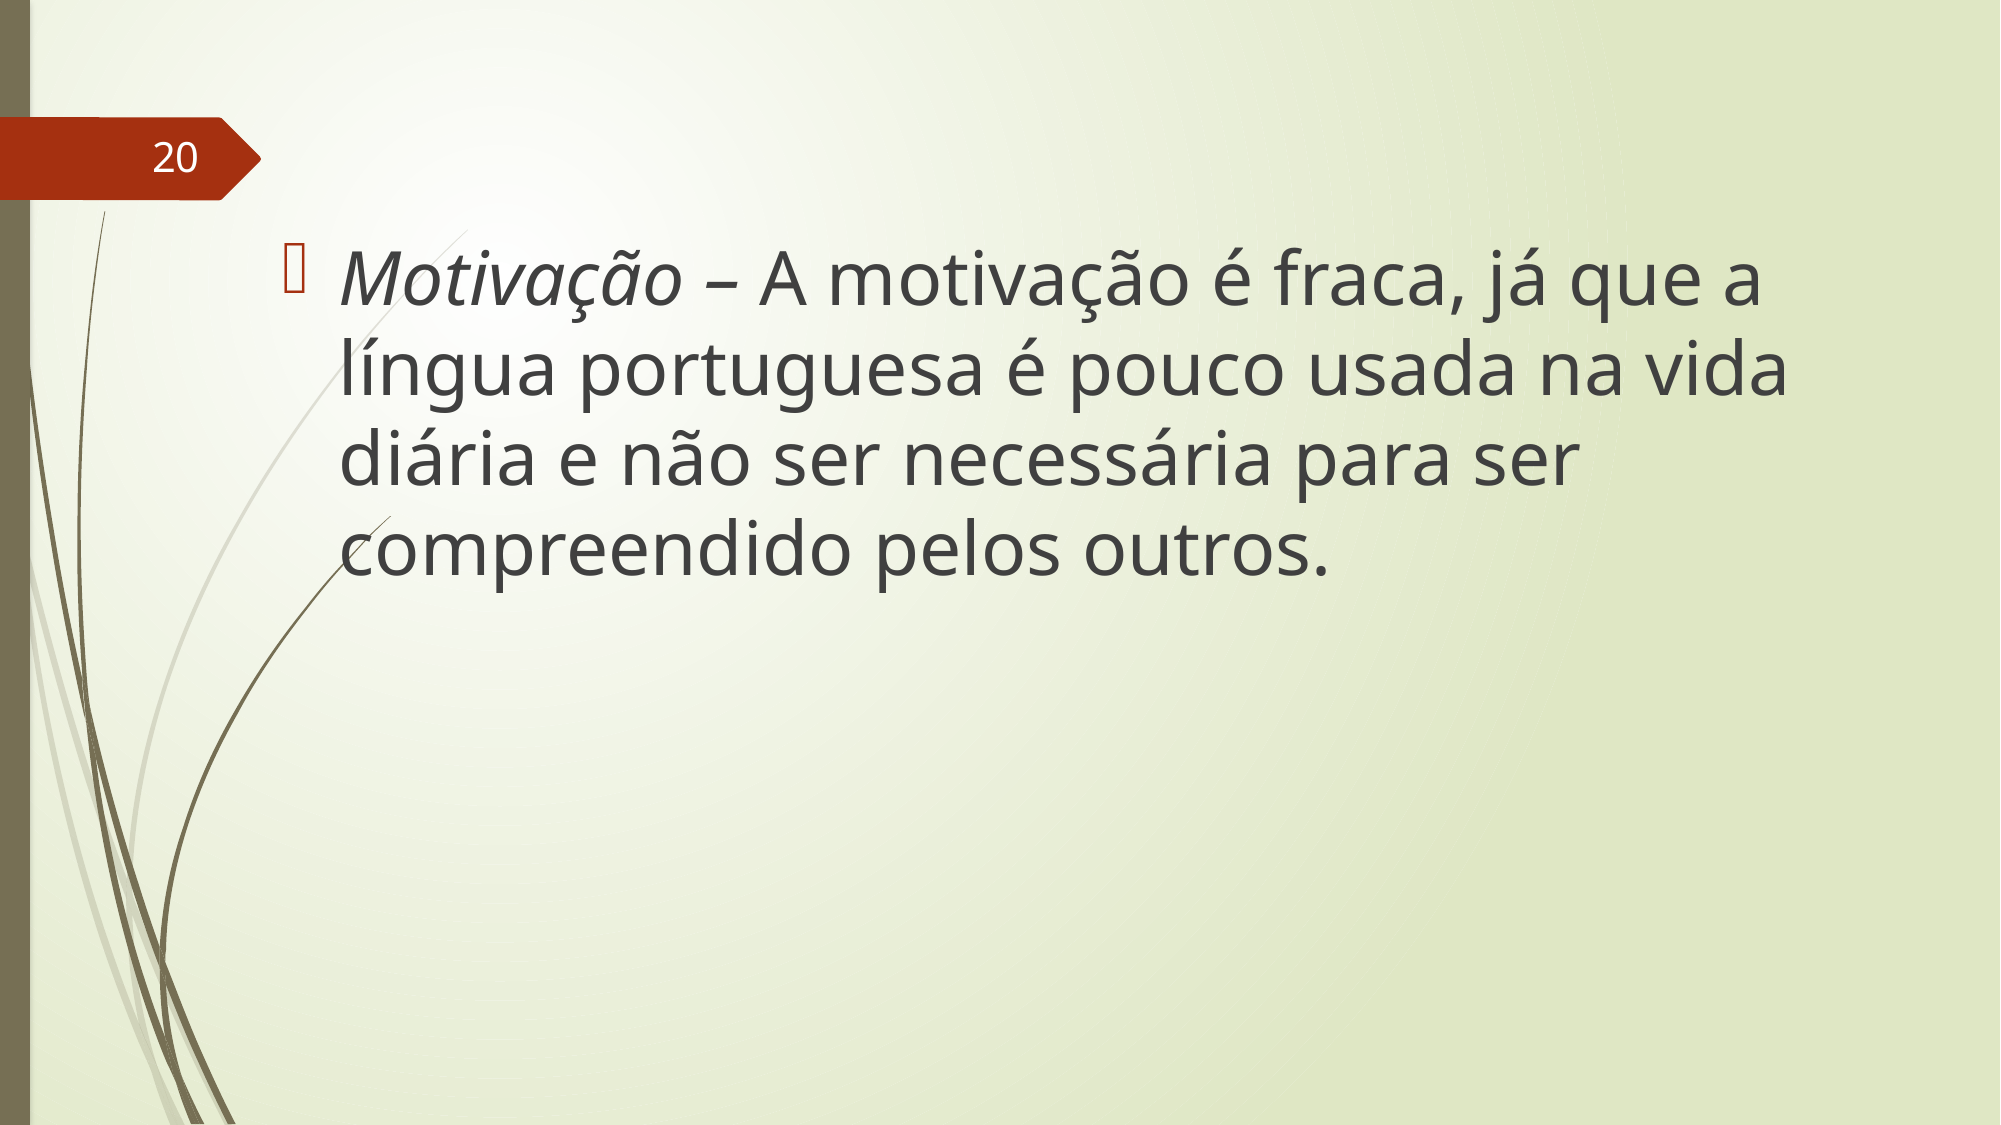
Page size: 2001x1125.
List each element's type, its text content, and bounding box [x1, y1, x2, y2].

slide_number 20 [87, 129, 216, 190]
list Motivação – A motivação é fraca, já que a língua portuguesa é pouco usada na vida diária e não ser necessária para ser compreendido pelos outros. [267, 222, 1888, 970]
